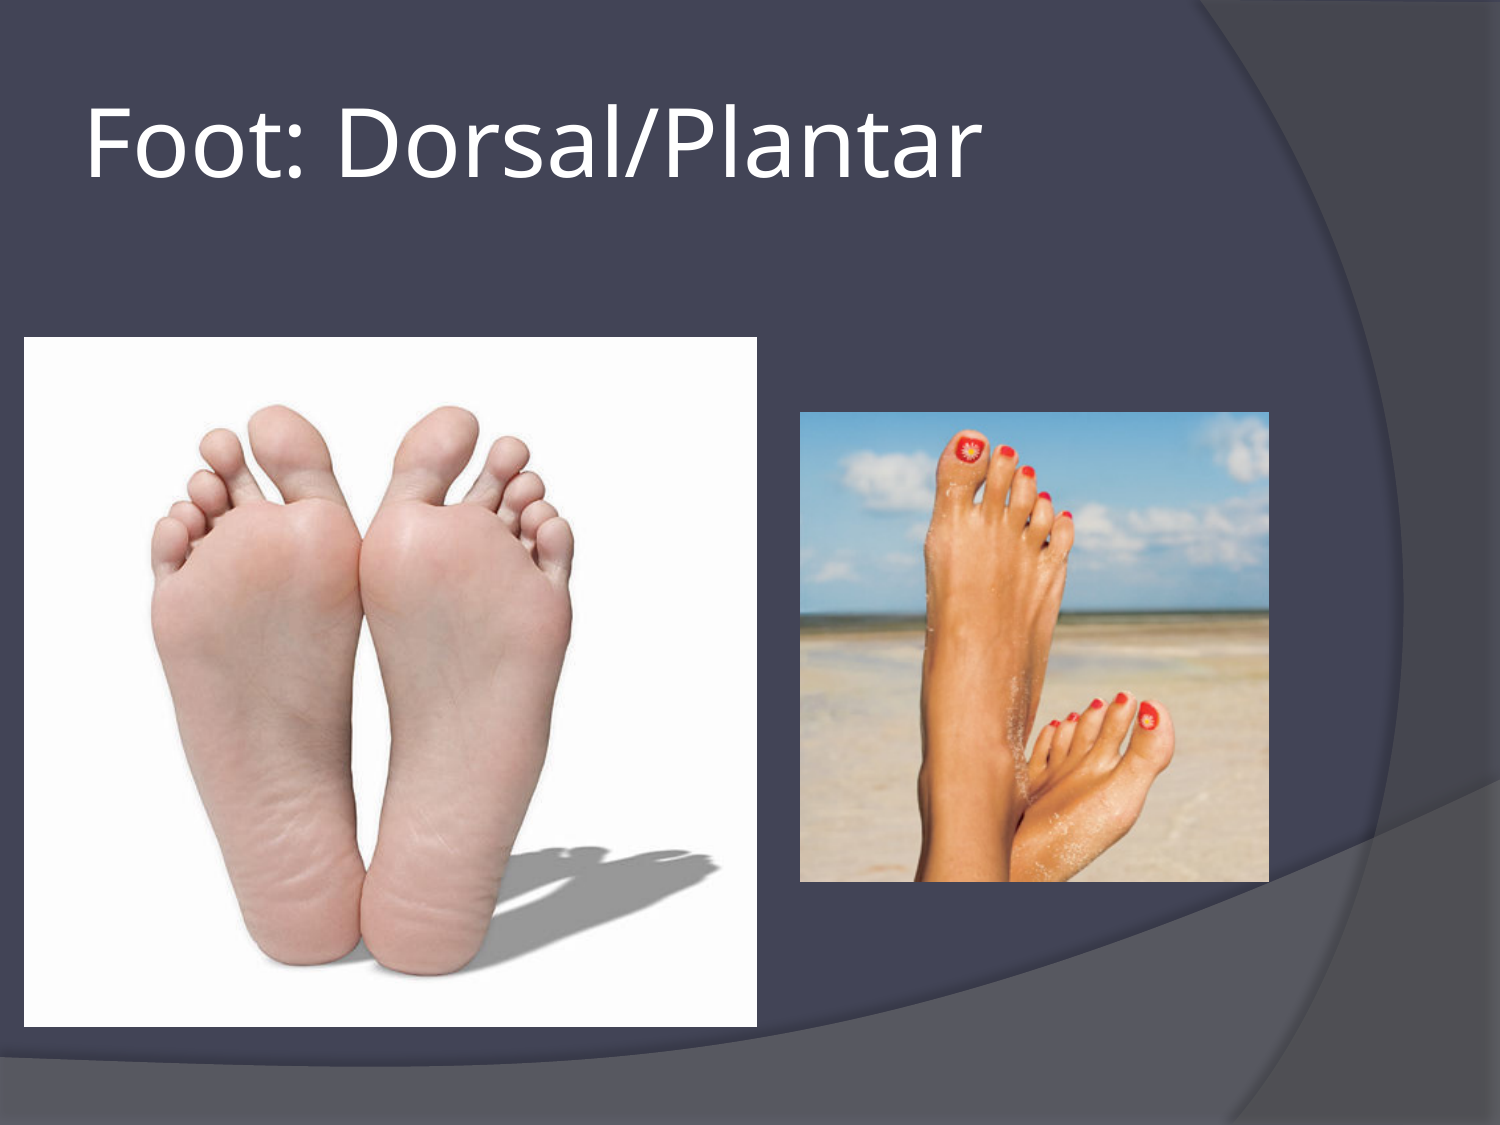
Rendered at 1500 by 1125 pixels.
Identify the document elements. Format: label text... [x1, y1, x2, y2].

title Foot: Dorsal/Plantar [75, 45, 1301, 233]
picture [24, 337, 758, 1028]
picture [799, 412, 1269, 882]
